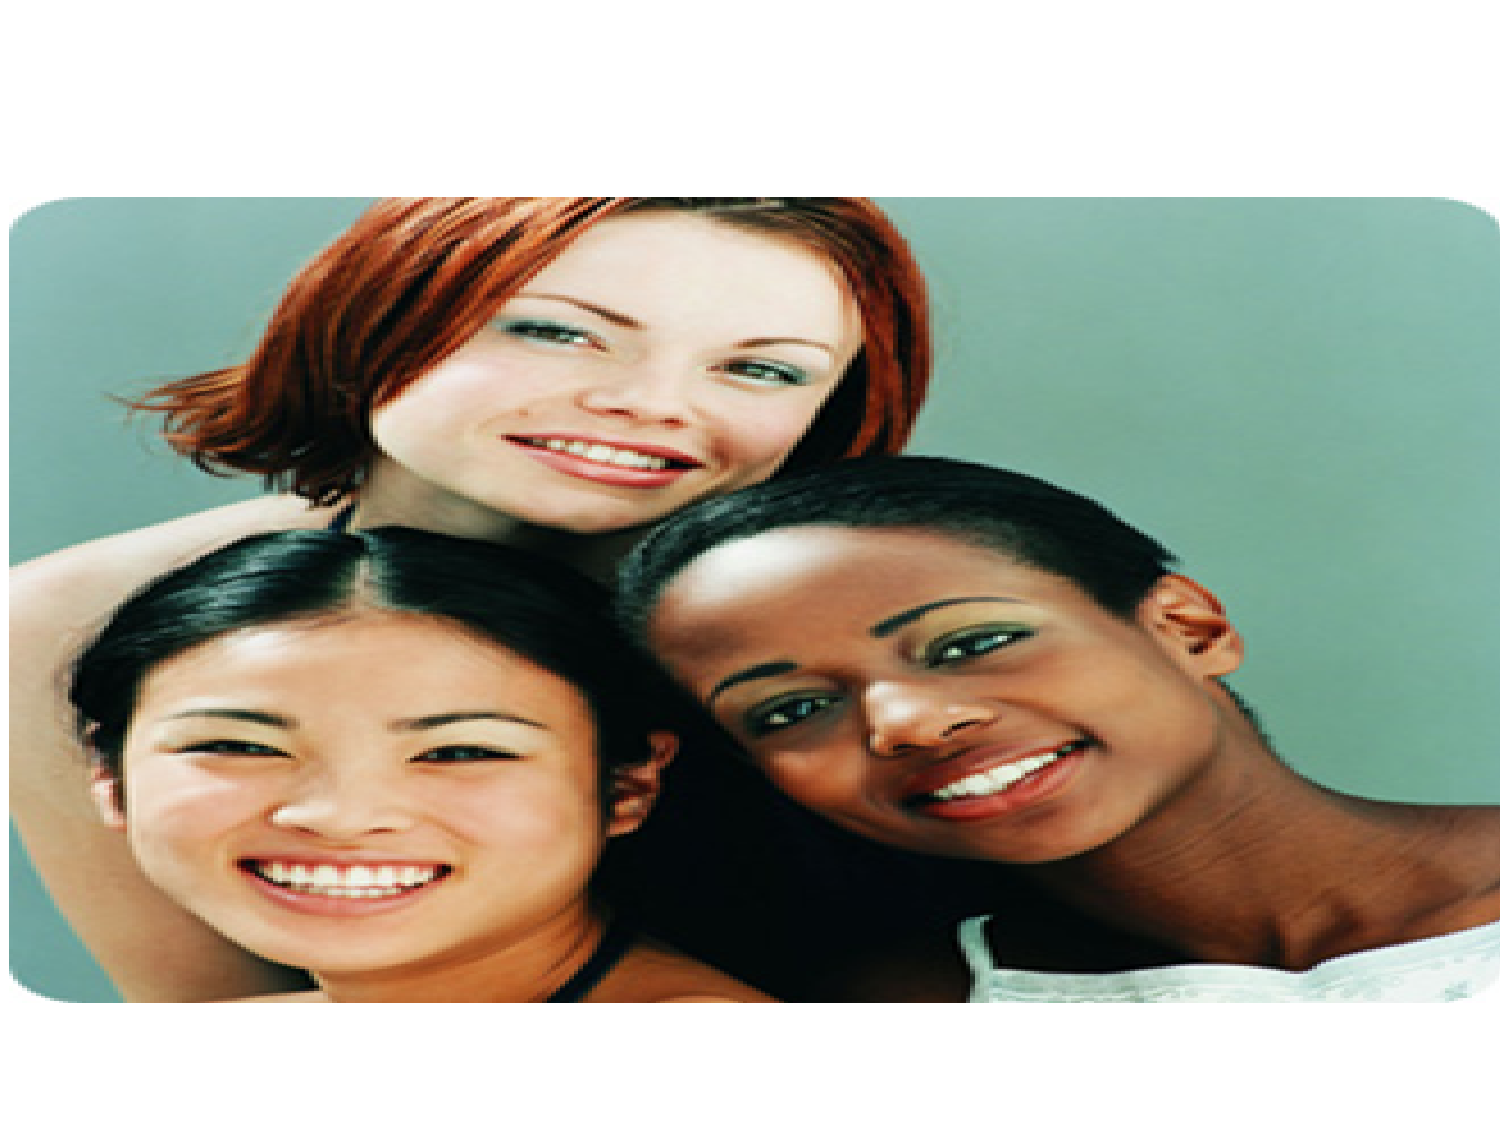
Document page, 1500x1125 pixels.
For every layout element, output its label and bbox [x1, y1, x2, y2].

picture [0, 193, 1500, 1011]
